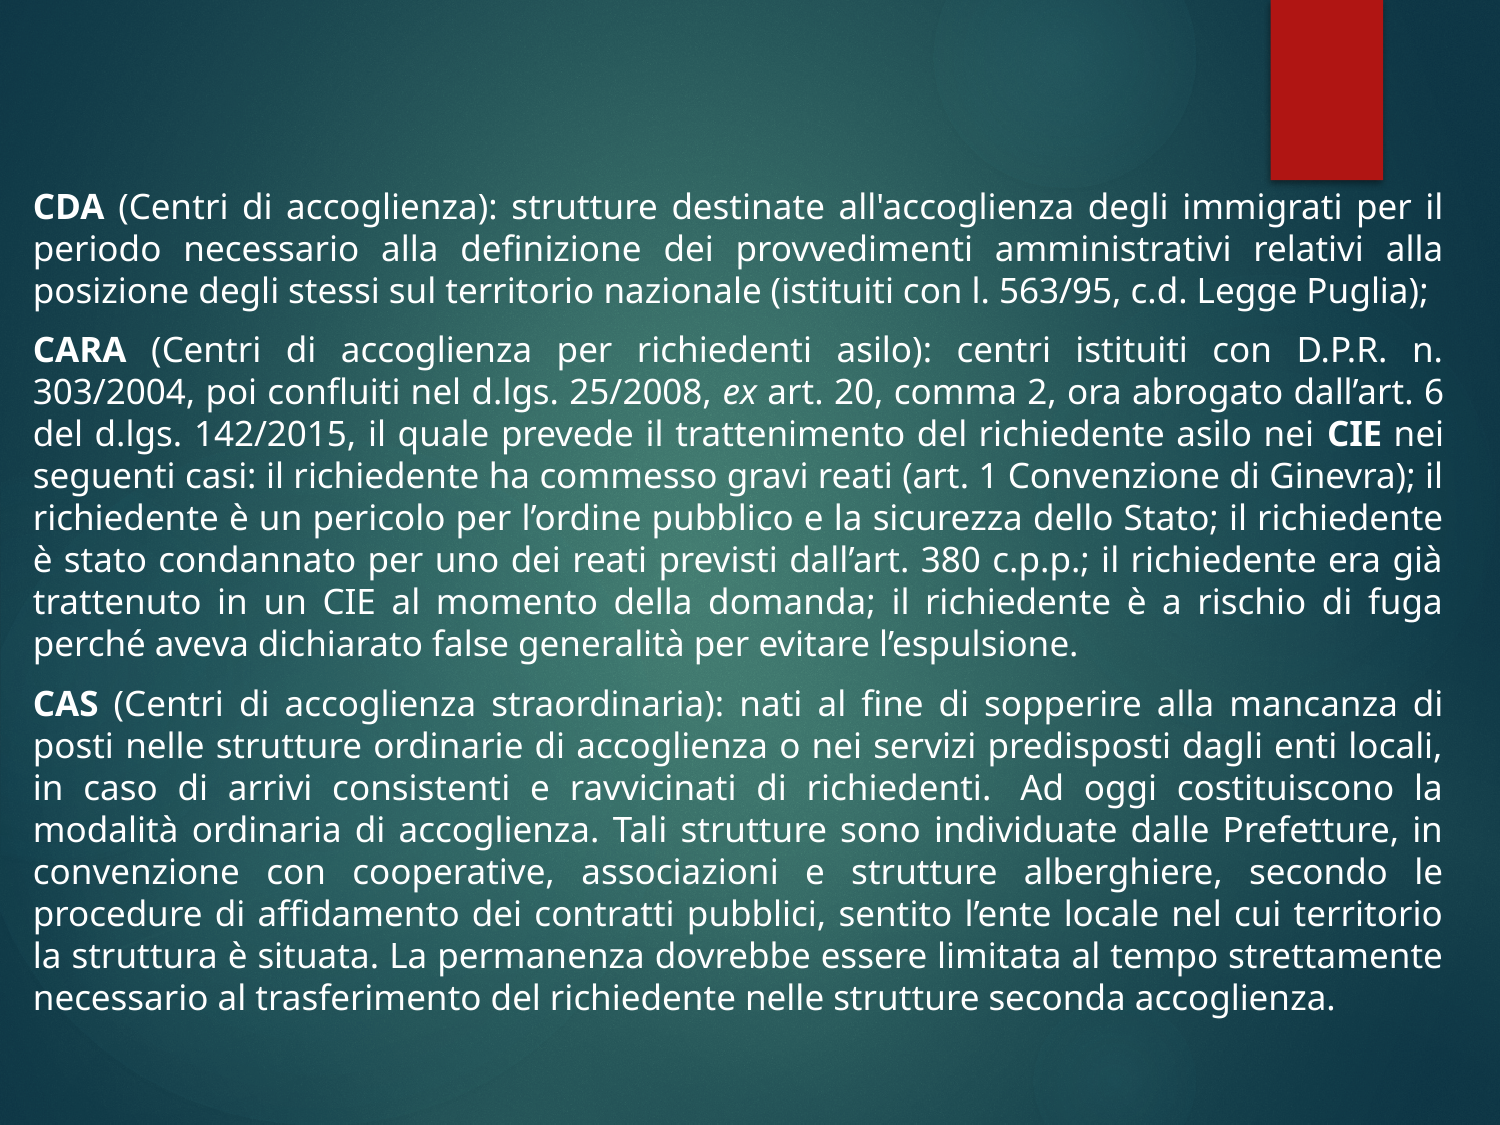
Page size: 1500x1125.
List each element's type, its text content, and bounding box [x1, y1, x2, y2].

list CDA (Centri di accoglienza): strutture destinate all'accoglienza degli immigrati per il periodo necessario alla definizione dei provvedimenti amministrativi relativi alla posizione degli stessi sul territorio nazionale (istituiti con l. 563/95, c.d. Legge Puglia); CARA (Centri di accoglienza per richiedenti asilo): centri istituiti con D.P.R. n. 303/2004, poi confluiti nel d.lgs. 25/2008, ex art. 20, comma 2, ora abrogato dall’art. 6 del d.lgs. 142/2015, il quale prevede il trattenimento del richiedente asilo nei CIE nei seguenti casi: il richiedente ha commesso gravi reati (art. 1 Convenzione di Ginevra); il richiedente è un pericolo per l’ordine pubblico e la sicurezza dello Stato; il richiedente è stato condannato per uno dei reati previsti dall’art. 380 c.p.p.; il richiedente era già trattenuto in un CIE al momento della domanda; il richiedente è a rischio di fuga perché aveva dichiarato false generalità per evitare l’espulsione. CAS (Centri di accoglienza straordinaria): nati al fine di sopperire alla mancanza di posti nelle strutture ordinarie di accoglienza o nei servizi predisposti dagli enti locali, in caso di arrivi consistenti e ravvicinati di richiedenti. Ad oggi costituiscono la modalità ordinaria di accoglienza. Tali strutture sono individuate dalle Prefetture, in convenzione con cooperative, associazioni e strutture alberghiere, secondo le procedure di affidamento dei contratti pubblici, sentito l’ente locale nel cui territorio la struttura è situata. La permanenza dovrebbe essere limitata al tempo strettamente necessario al trasferimento del richiedente nelle strutture seconda accoglienza. [18, 176, 1460, 1076]
